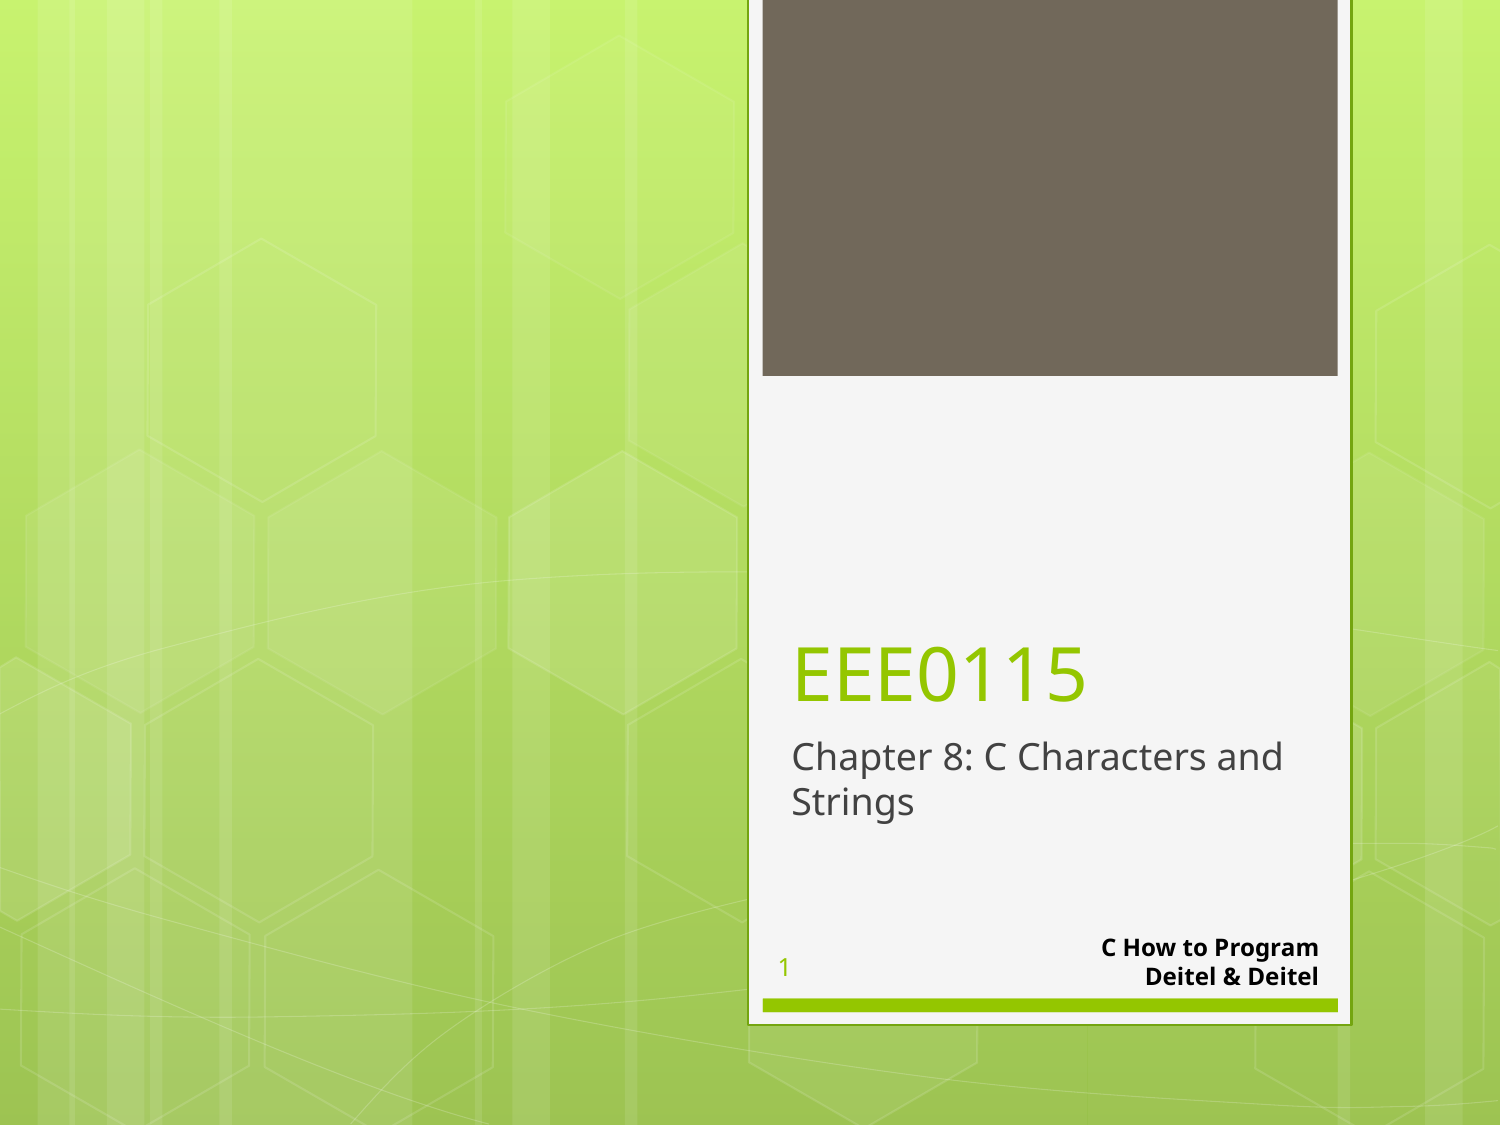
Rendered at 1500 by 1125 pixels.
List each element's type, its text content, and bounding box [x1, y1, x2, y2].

subtitle Chapter 8: C Characters and Strings [776, 725, 1320, 975]
footer C How to Program Deitel & Deitel [870, 924, 1335, 999]
slide_number 1 [762, 938, 869, 999]
title EEE0115 [776, 444, 1320, 724]
